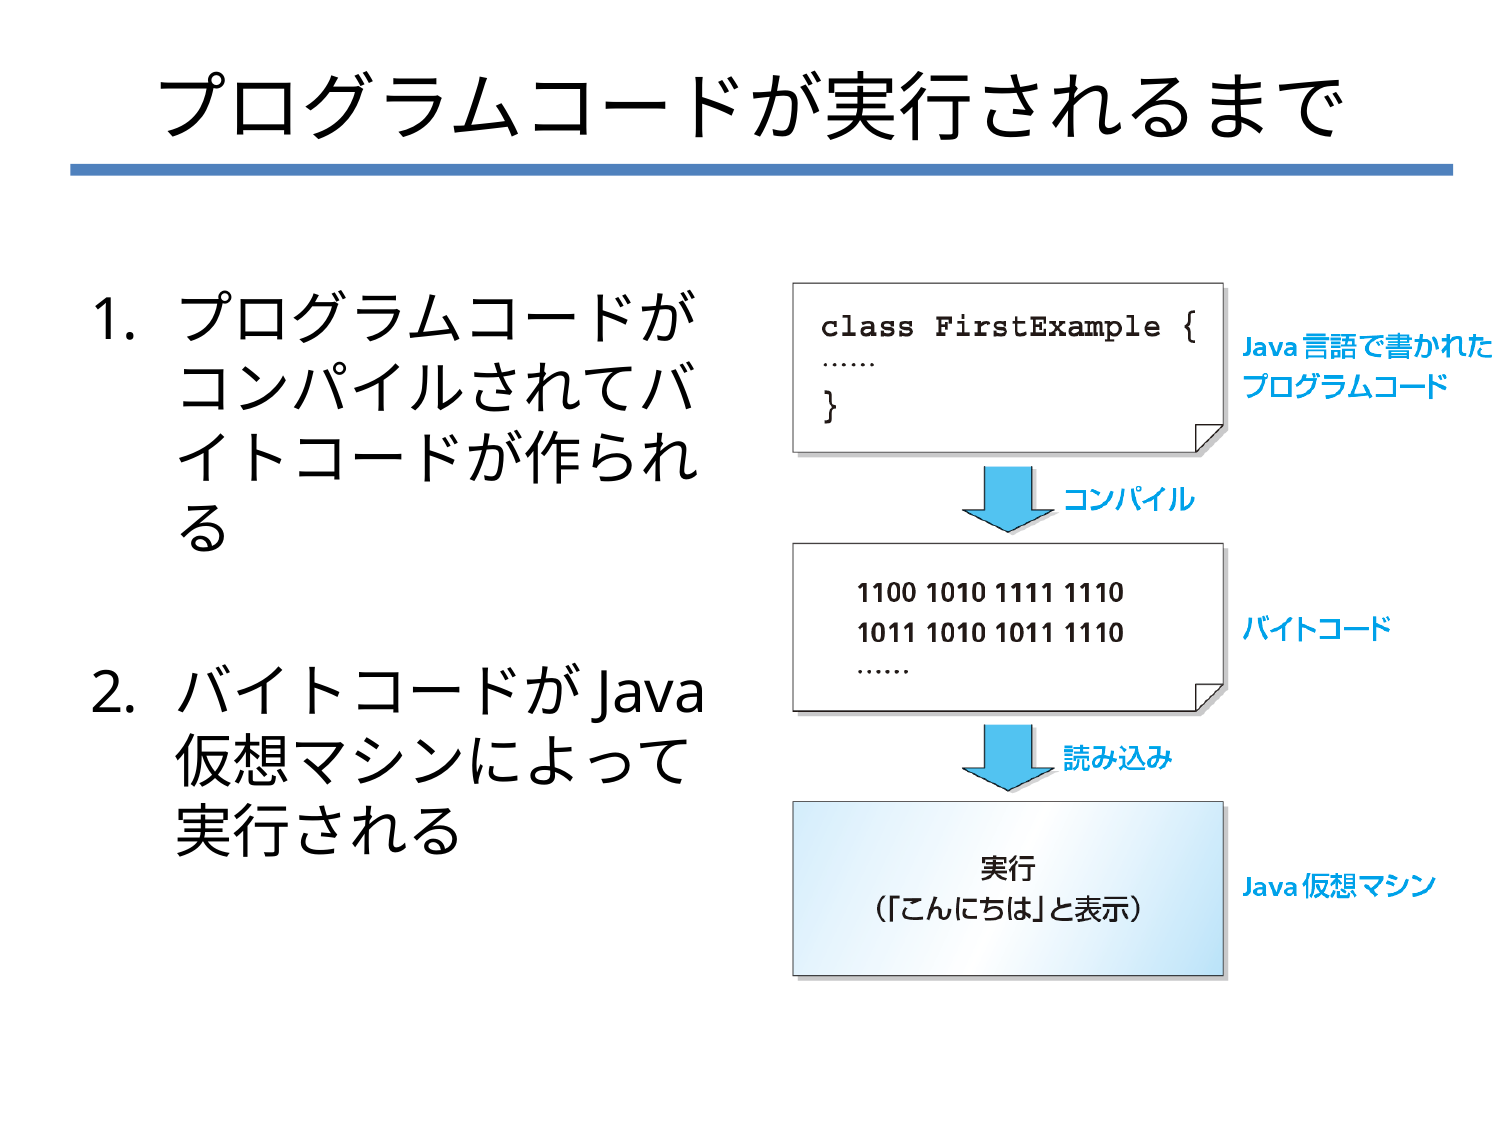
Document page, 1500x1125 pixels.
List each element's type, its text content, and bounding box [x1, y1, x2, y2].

picture [788, 278, 1500, 986]
list プログラムコードがコンパイルされてバイトコードが作られる バイトコードがJava仮想マシンによって実行される [75, 273, 762, 1094]
title プログラムコードが実行されるまで [75, 45, 1425, 164]
